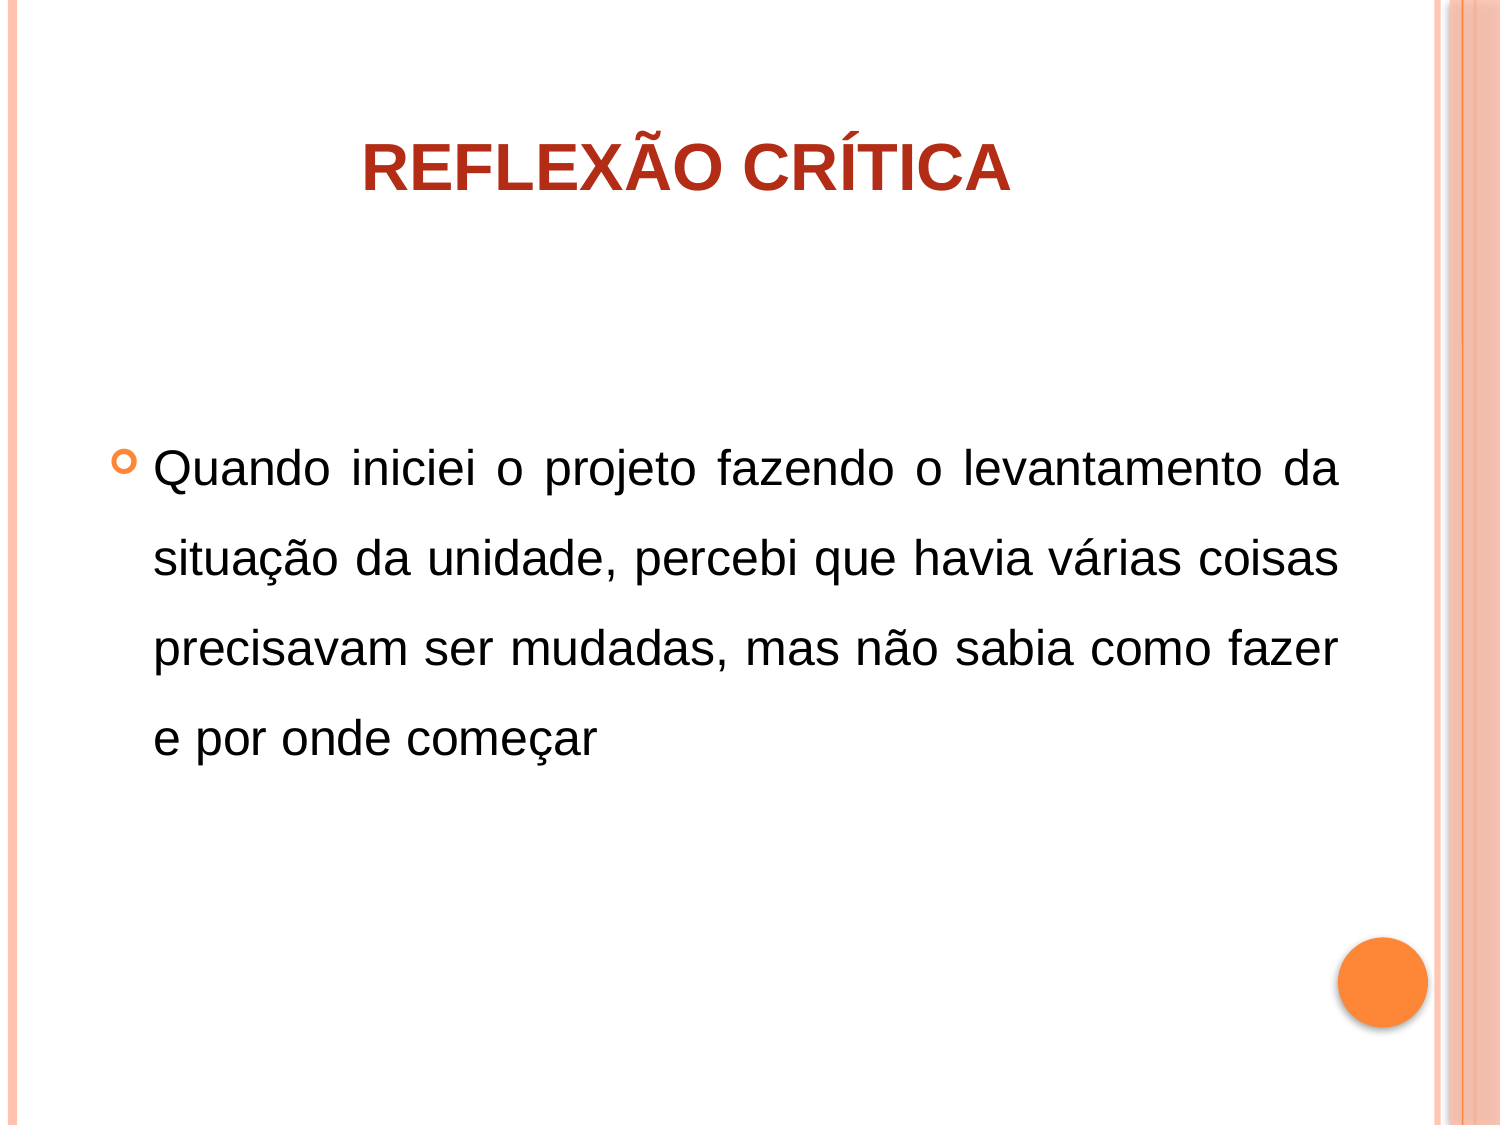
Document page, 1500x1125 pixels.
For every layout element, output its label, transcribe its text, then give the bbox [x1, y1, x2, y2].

title REFLEXÃO CRÍTICA [75, 23, 1300, 211]
list Quando iniciei o projeto fazendo o levantamento da situação da unidade, percebi que havia várias coisas precisavam ser mudadas, mas não sabia como fazer e por onde começar [93, 398, 1355, 1125]
